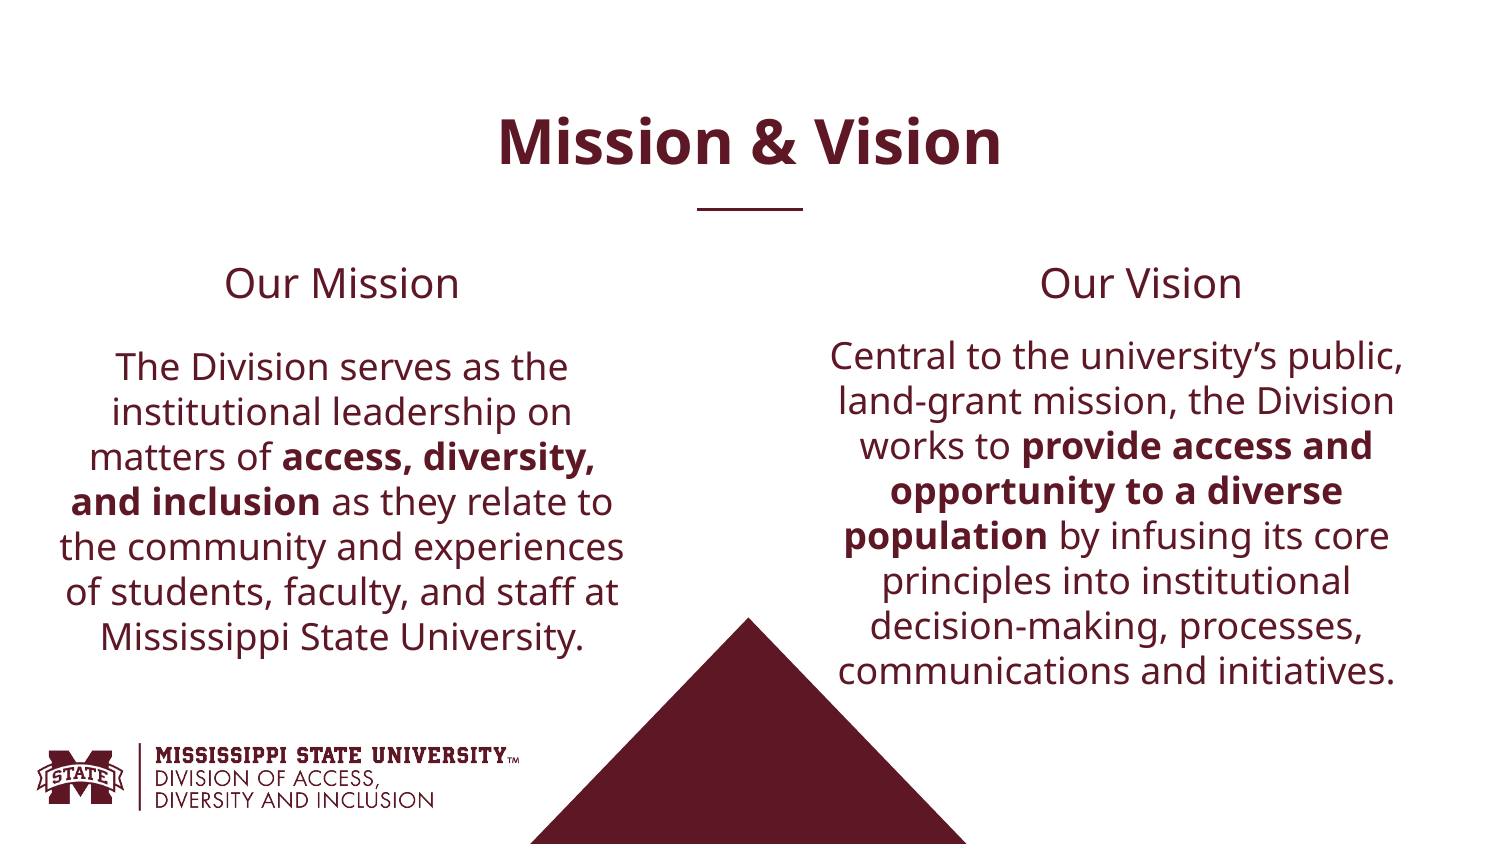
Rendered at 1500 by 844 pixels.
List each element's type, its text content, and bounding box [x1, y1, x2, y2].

subtitle The Division serves as the institutional leadership on matters of access, diversity, and inclusion as they relate to the community and experiences of students, faculty, and staff at Mississippi State University. [42, 327, 642, 450]
subtitle Central to the university’s public, land-grant mission, the Division works to provide access and opportunity to a diverse population by infusing its core principles into institutional decision-making, processes, communications and initiatives. [727, 317, 1431, 440]
title Our Mission [172, 248, 513, 316]
title Mission & Vision [323, 87, 1177, 174]
picture [36, 743, 519, 811]
title Our Vision [987, 248, 1295, 316]
